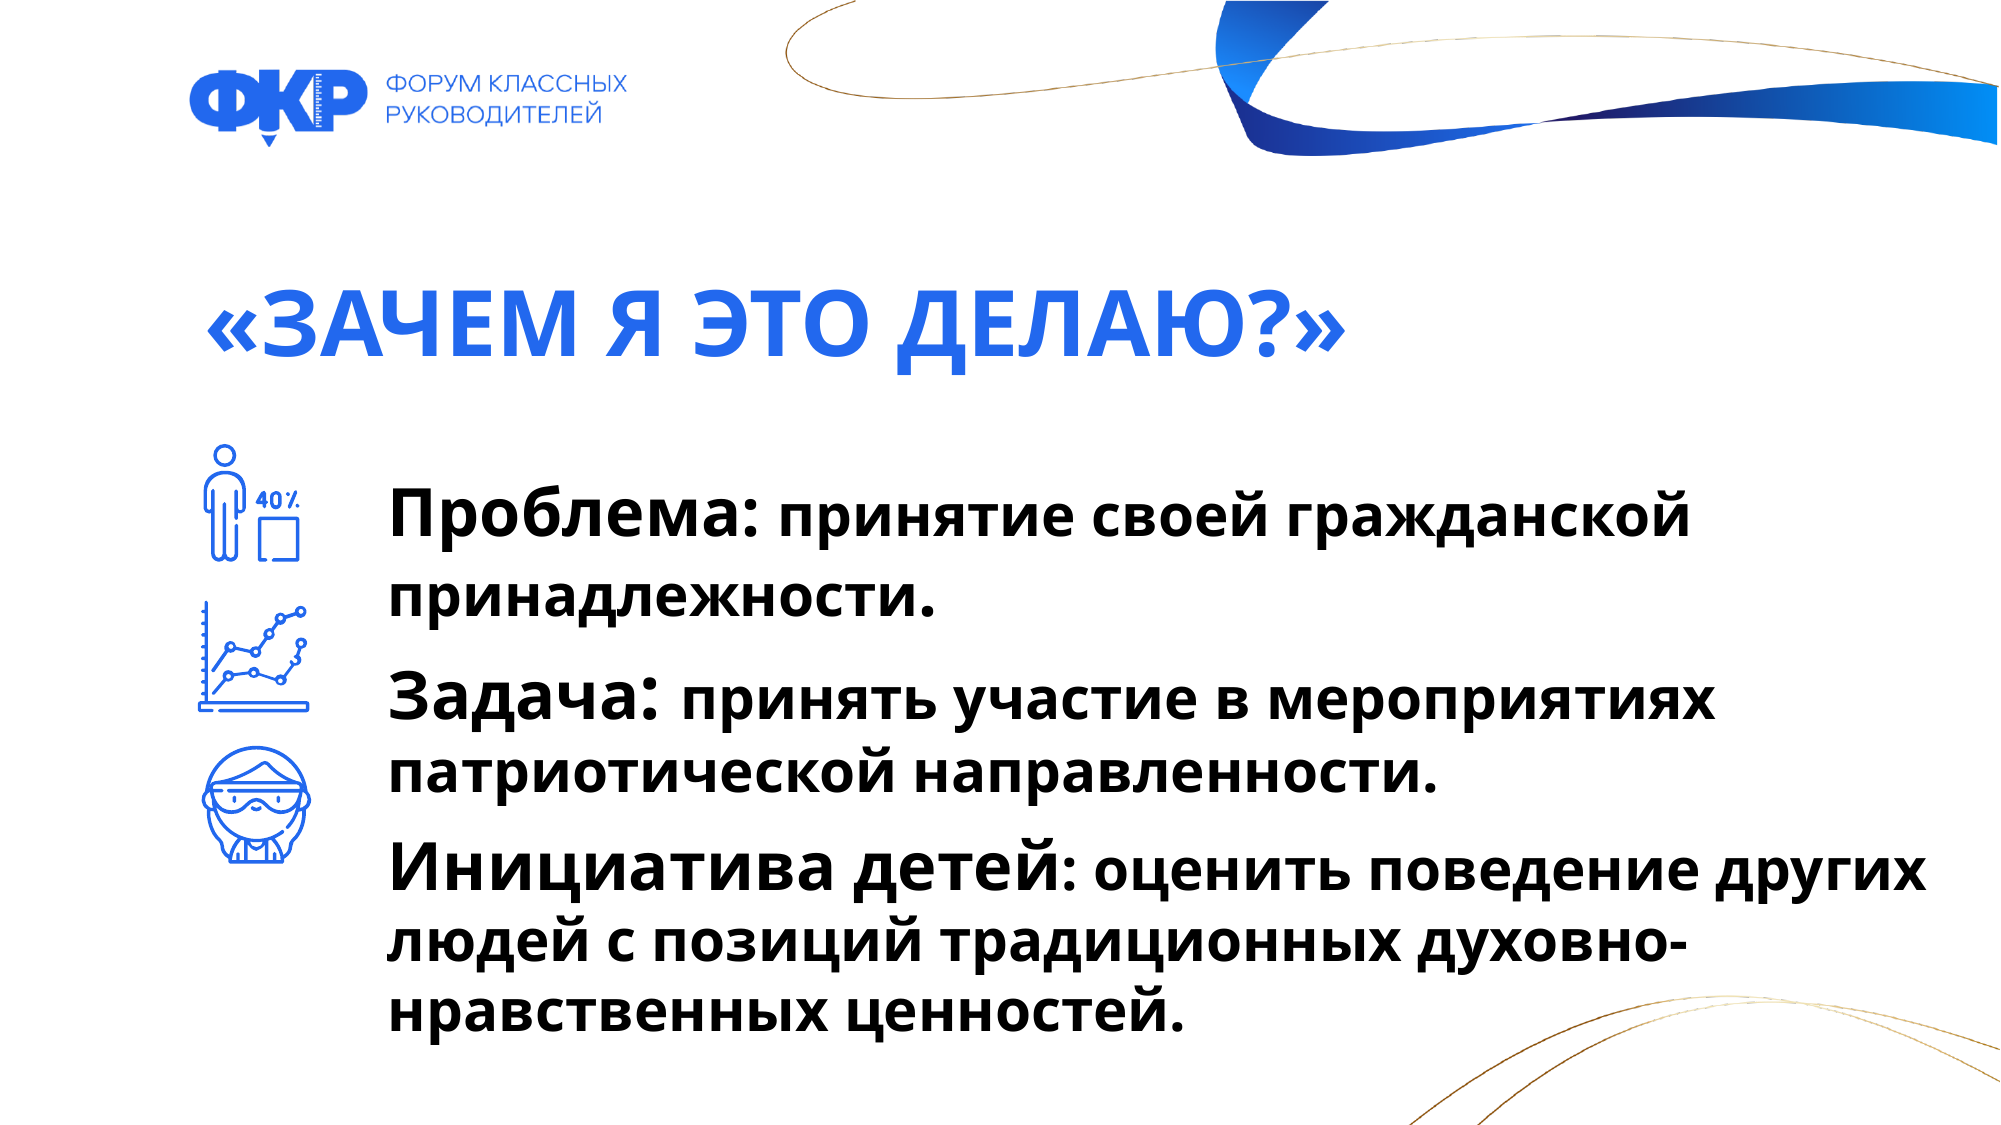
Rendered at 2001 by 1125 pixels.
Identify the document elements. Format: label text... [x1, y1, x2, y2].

text_box Инициатива детей: оценить поведение других людей с позиций традиционных духовно-нравственных ценностей. [373, 816, 1964, 1051]
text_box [197, 600, 310, 713]
text_box Проблема: принятие своей гражданской принадлежности. [373, 462, 1970, 637]
text_box Задача: принять участие в мероприятиях патриотической направленности. [373, 637, 1968, 812]
picture [785, 0, 1999, 156]
title «ЗАЧЕМ Я ЭТО ДЕЛАЮ?» [189, 217, 1942, 436]
picture [1406, 995, 2000, 1125]
picture [189, 69, 627, 147]
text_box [199, 745, 312, 864]
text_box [203, 443, 300, 562]
